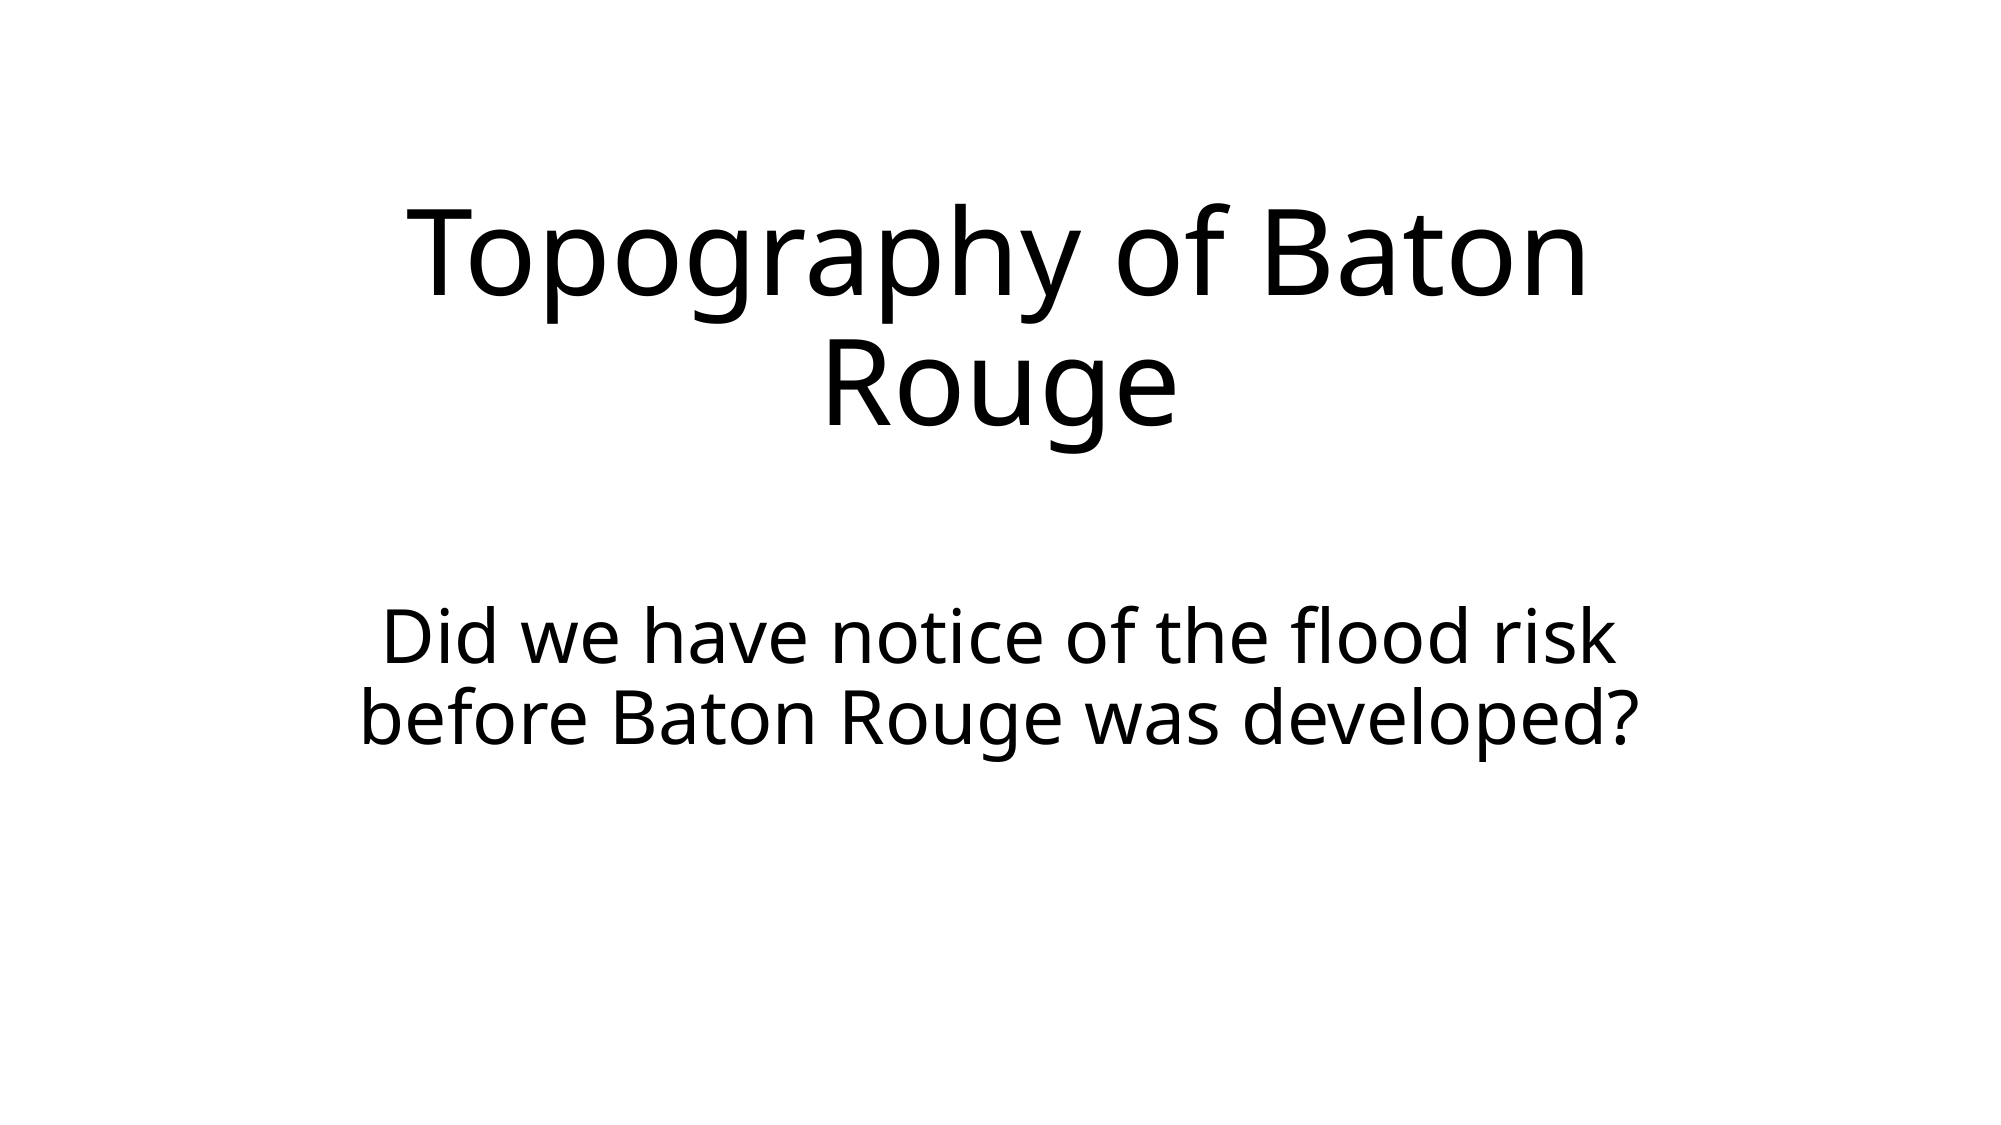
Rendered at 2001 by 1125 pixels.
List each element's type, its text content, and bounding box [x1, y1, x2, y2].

subtitle Did we have notice of the flood risk before Baton Rouge was developed? [249, 590, 1750, 863]
title Topography of Baton Rouge [249, 184, 1750, 459]
